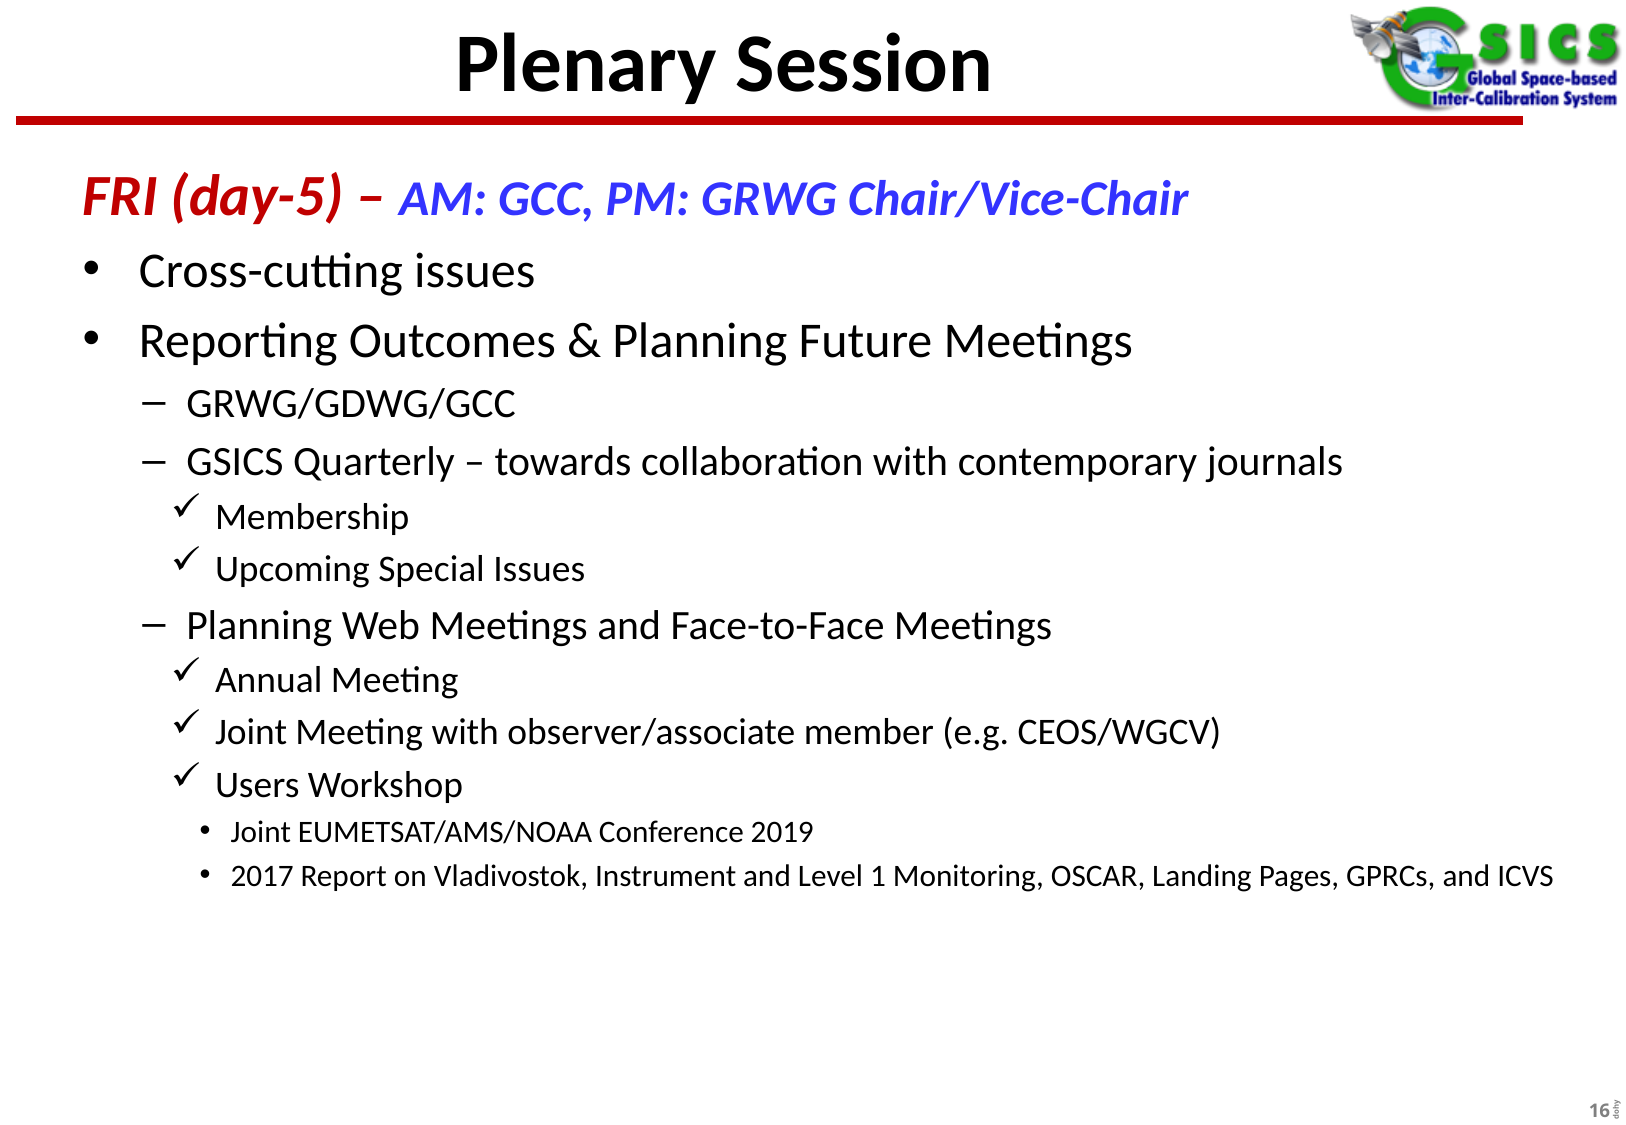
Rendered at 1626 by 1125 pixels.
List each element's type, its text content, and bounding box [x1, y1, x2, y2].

title Plenary Session [23, 12, 1426, 104]
list FRI (day-5) – AM: GCC, PM: GRWG Chair/Vice-Chair Cross-cutting issues Reporting Outcomes & Planning Future Meetings GRWG/GDWG/GCC GSICS Quarterly – towards collaboration with contemporary journals Membership Upcoming Special Issues Planning Web Meetings and Face-to-Face Meetings Annual Meeting Joint Meeting with observer/associate member (e.g. CEOS/WGCV) Users Workshop Joint EUMETSAT/AMS/NOAA Conference 2019 2017 Report on Vladivostok, Instrument and Level 1 Monitoring, OSCAR, Landing Pages, GPRCs, and ICVS [67, 149, 1625, 1069]
picture [1343, 0, 1625, 114]
